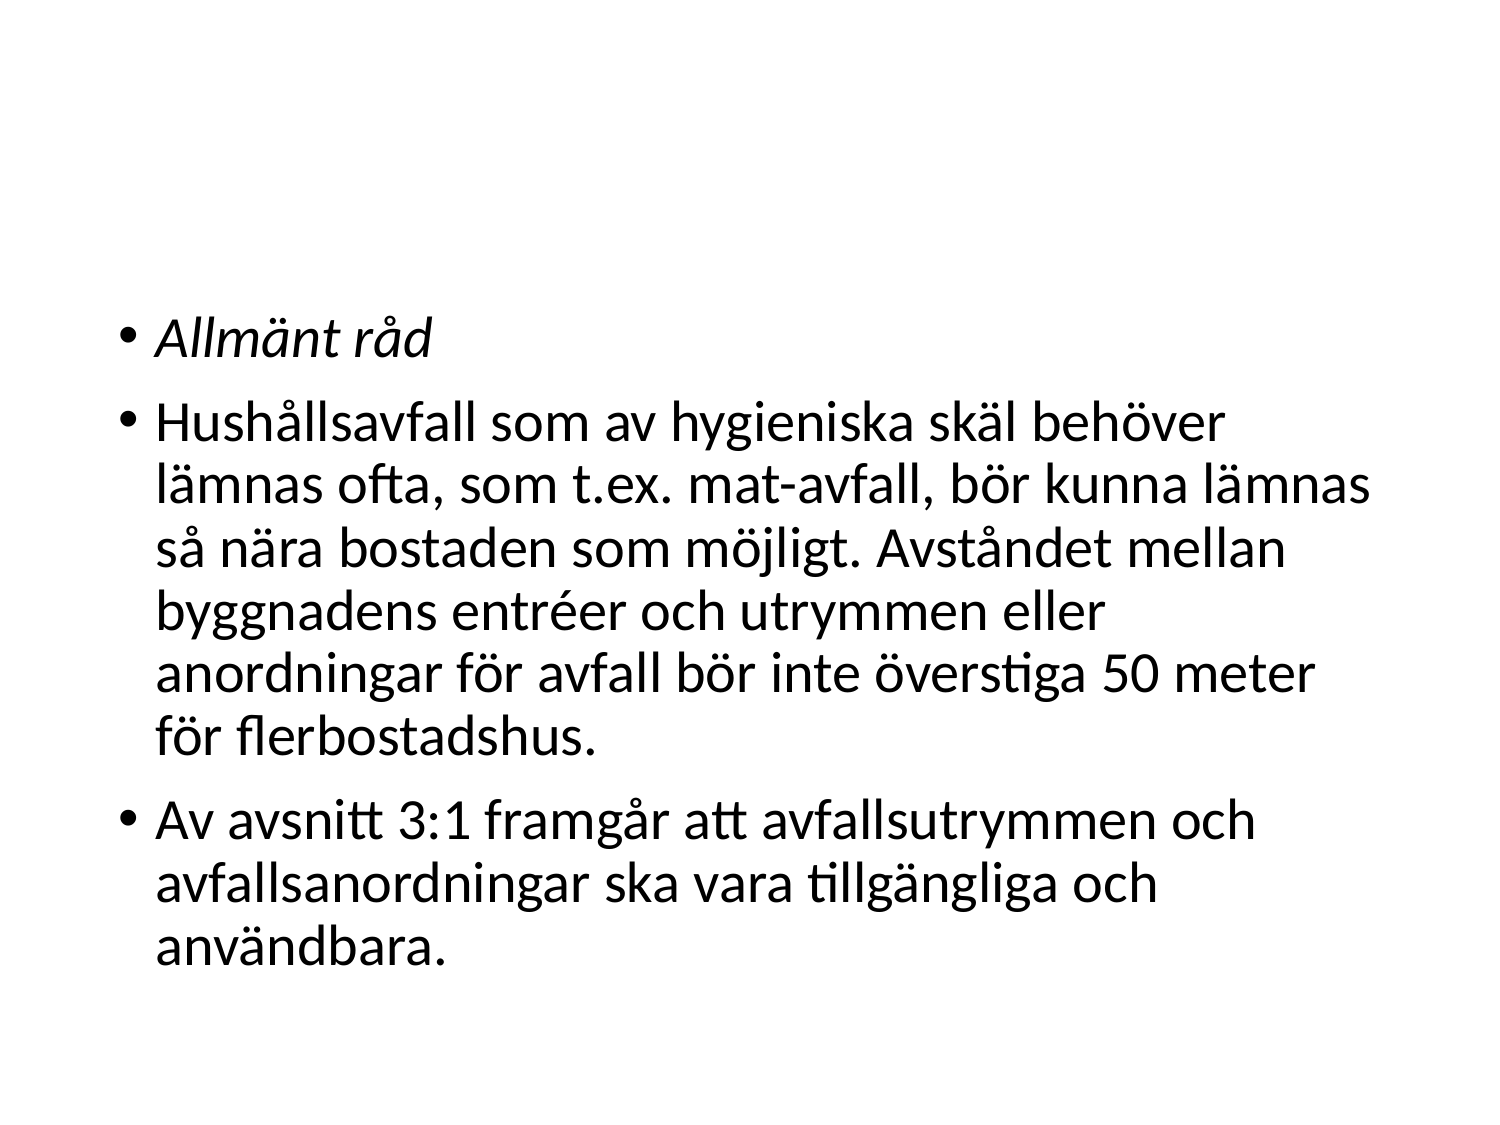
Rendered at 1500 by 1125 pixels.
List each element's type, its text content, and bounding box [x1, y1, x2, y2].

list Allmänt råd Hushållsavfall som av hygieniska skäl behöver lämnas ofta, som t.ex. mat-avfall, bör kunna lämnas så nära bostaden som möjligt. Avståndet mellan byggnadens entréer och utrymmen eller anordningar för avfall bör inte överstiga 50 meter för flerbostadshus. Av avsnitt 3:1 framgår att avfallsutrymmen och avfallsanordningar ska vara tillgängliga och användbara. [103, 299, 1397, 1014]
